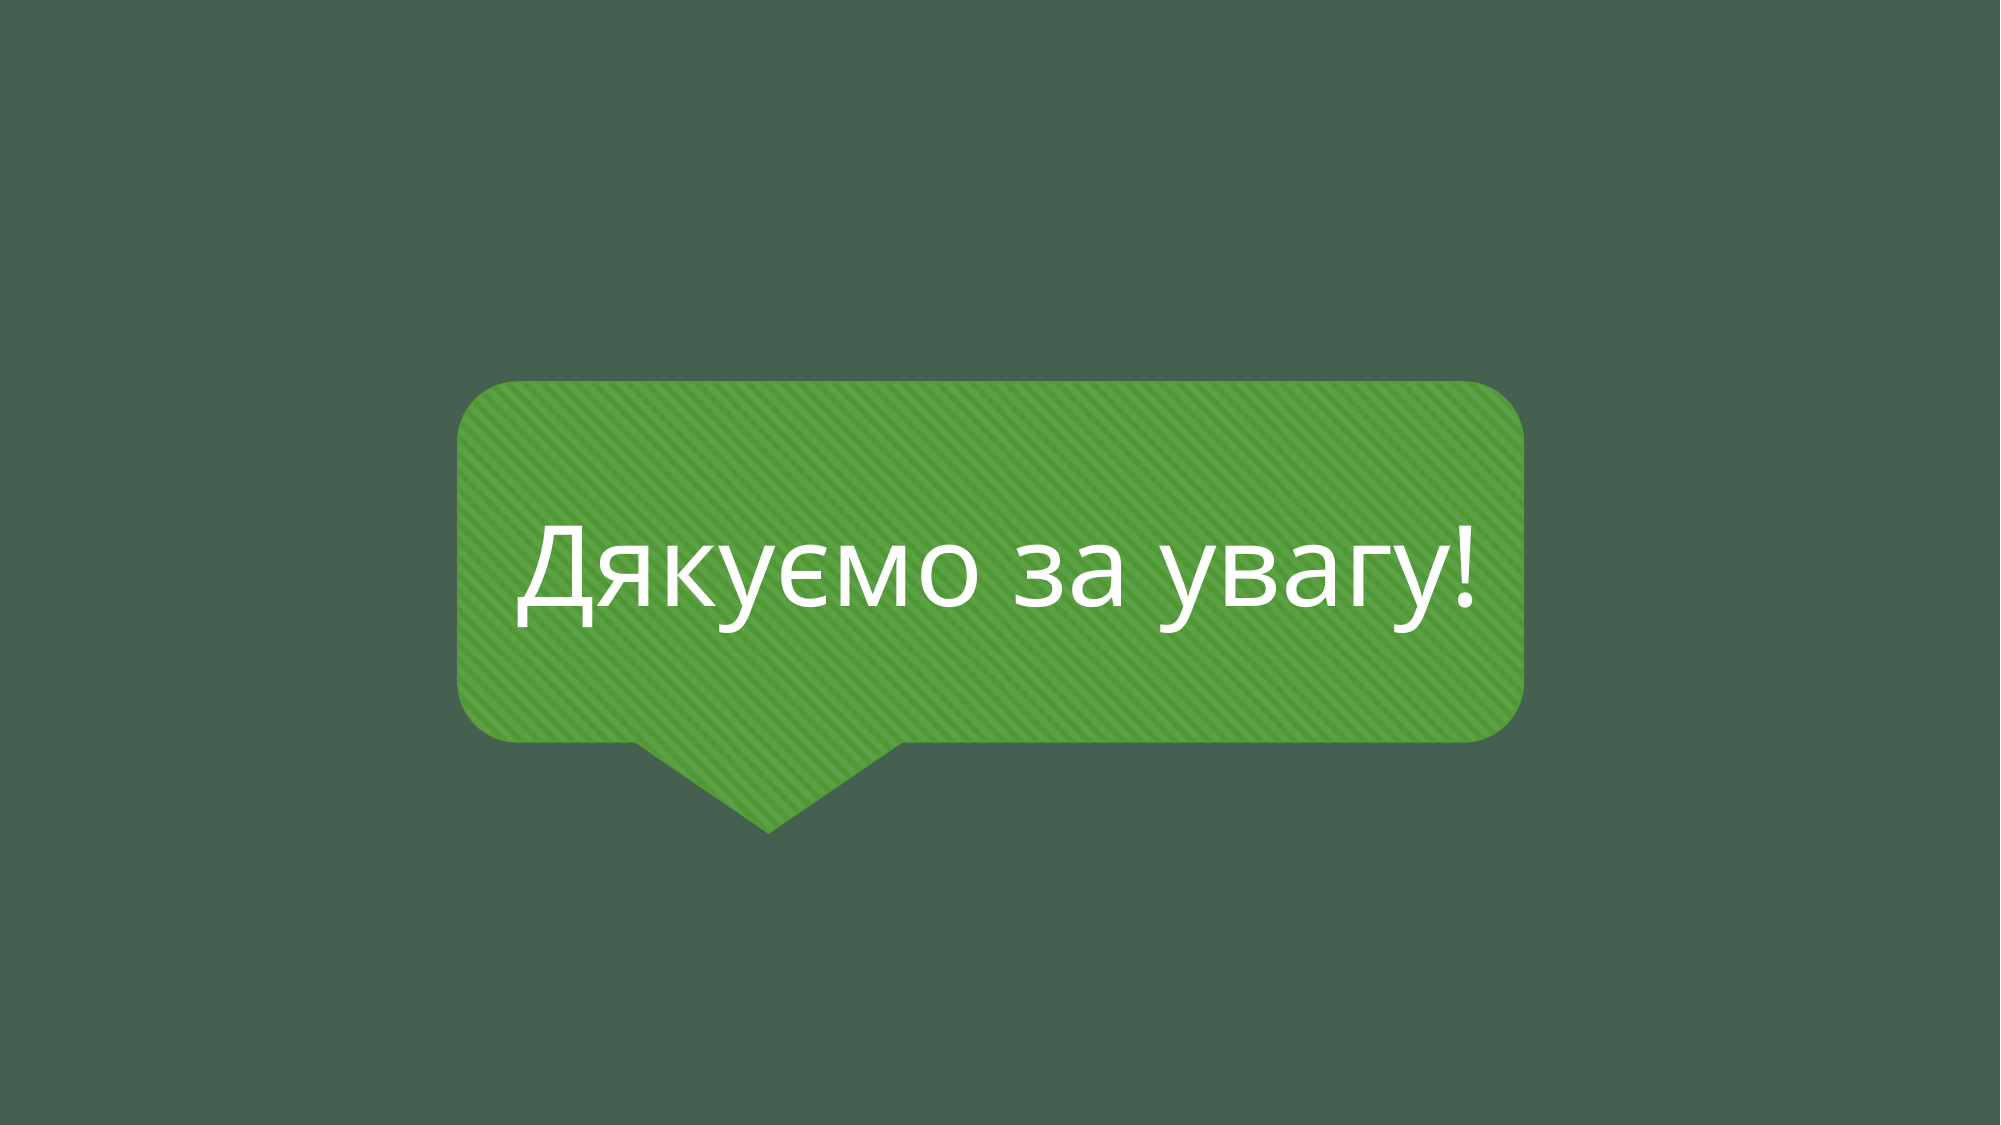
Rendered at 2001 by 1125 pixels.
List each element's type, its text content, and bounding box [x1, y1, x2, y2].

text_box Дякуємо за увагу! [502, 486, 1497, 637]
text_box [457, 381, 1525, 834]
